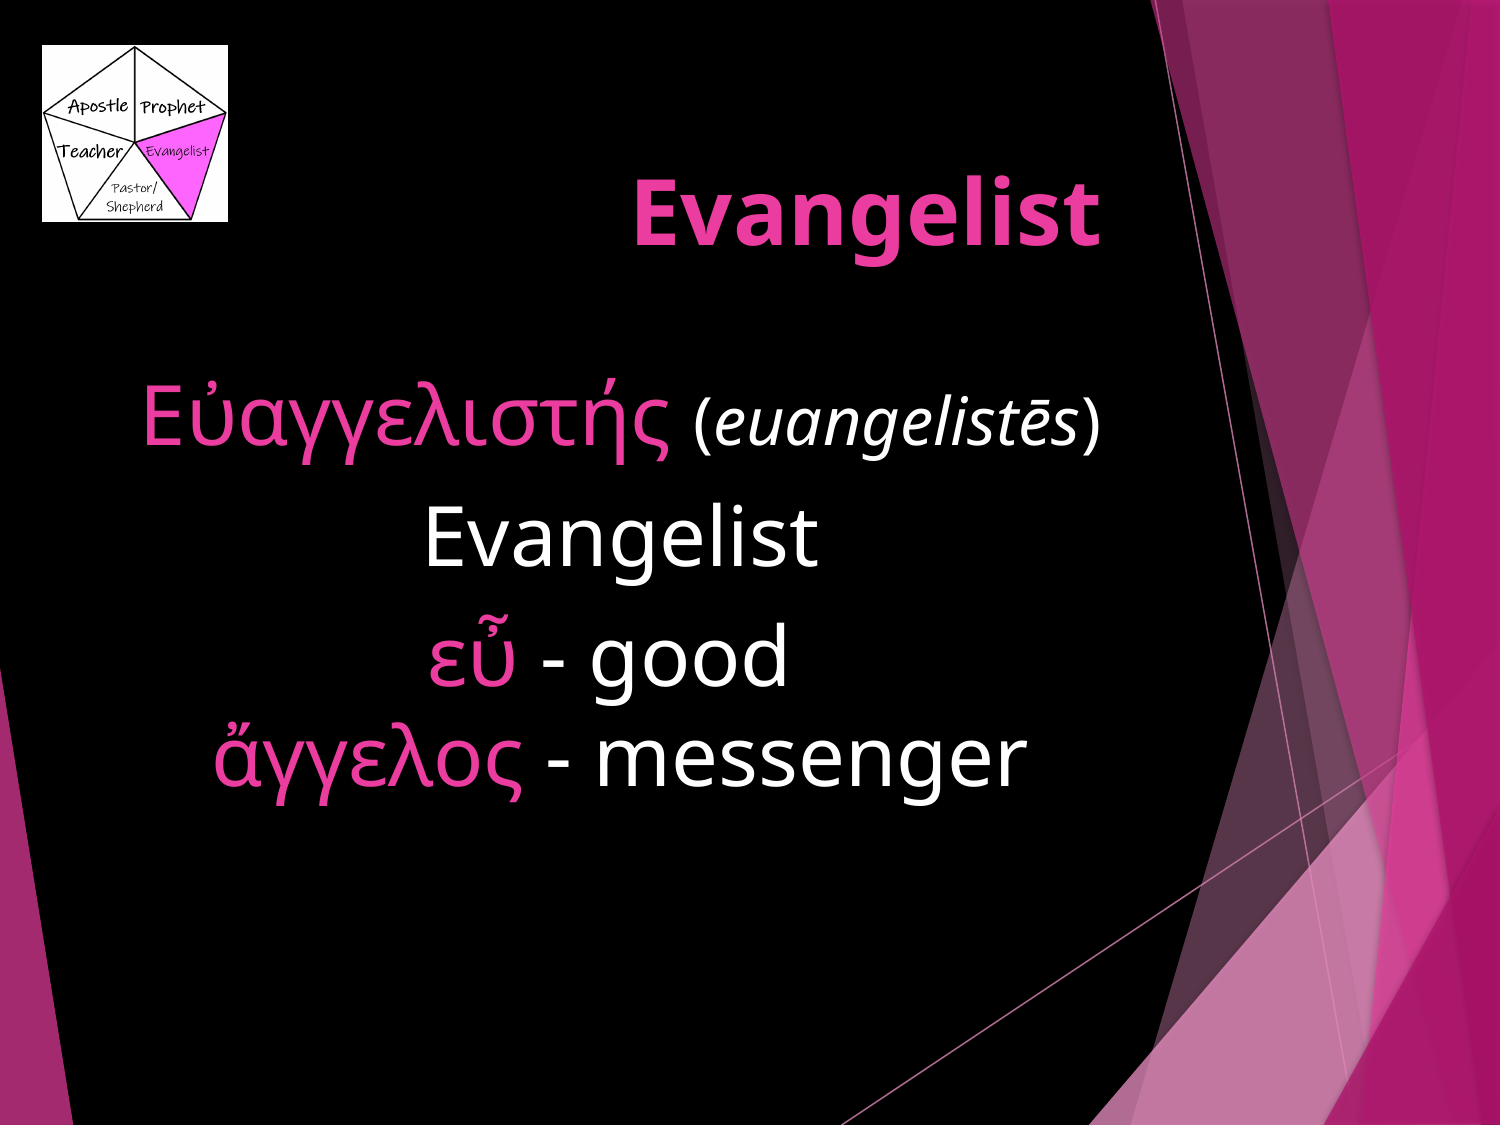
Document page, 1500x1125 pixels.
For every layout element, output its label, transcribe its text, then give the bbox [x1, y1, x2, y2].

list Εὐαγγελιστής (euangelistēs) Evangelist εὖ - good ἄγγελος - messenger [99, 354, 1142, 992]
title Evangelist [99, 99, 1142, 317]
picture [42, 45, 228, 222]
